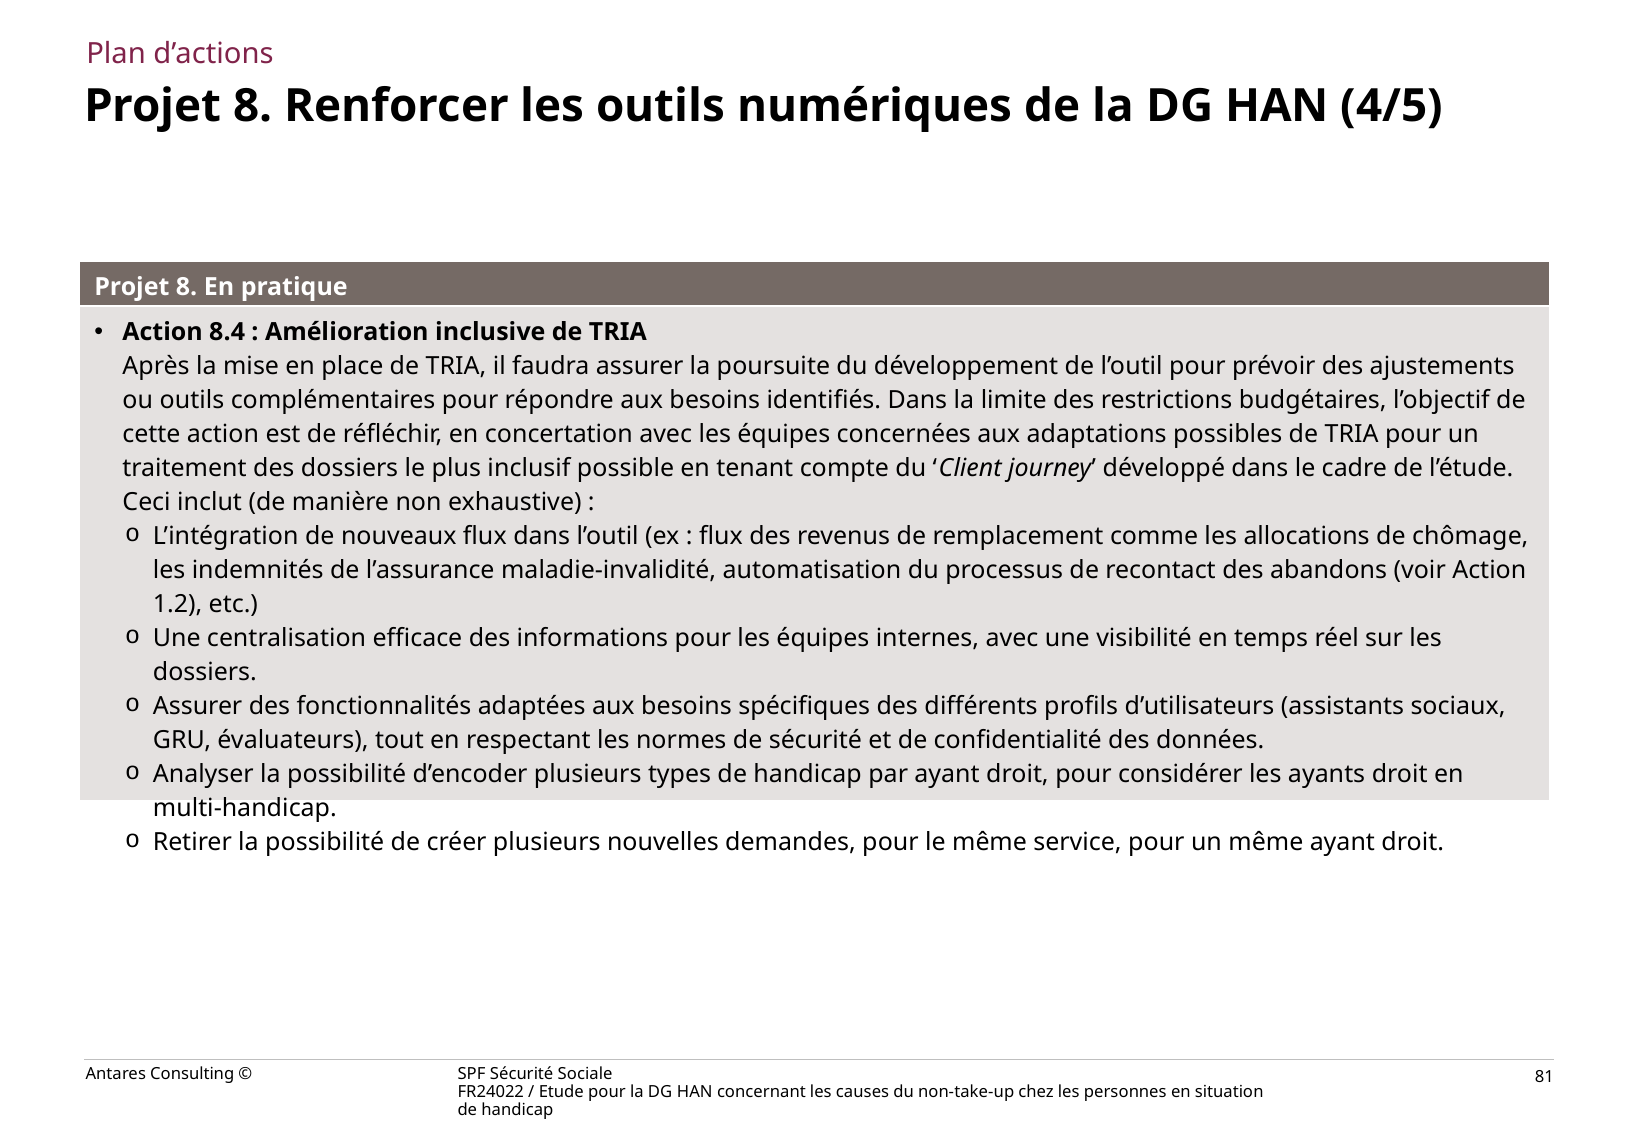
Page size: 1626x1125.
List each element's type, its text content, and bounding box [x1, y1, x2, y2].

title Projet 8. Renforcer les outils numériques de la DG HAN (4/5) [84, 82, 1550, 229]
table_cell Action 8.4 : Amélioration inclusive de TRIA Après la mise en place de TRIA, il faudra assurer la poursuite du développement de l’outil pour prévoir des ajustements ou outils complémentaires pour répondre aux besoins identifiés. Dans la limite des restrictions budgétaires, l’objectif de cette action est de réfléchir, en concertation avec les équipes concernées aux adaptations possibles de TRIA pour un traitement des dossiers le plus inclusif possible en tenant compte du ‘Client journey’ développé dans le cadre de l’étude. Ceci inclut (de manière non exhaustive) : L’intégration de nouveaux flux dans l’outil (ex : flux des revenus de remplacement comme les allocations de chômage, les indemnités de l’assurance maladie-invalidité, automatisation du processus de recontact des abandons (voir Action 1.2), etc.) Une centralisation efficace des informations pour les équipes internes, avec une visibilité en temps réel sur les dossiers. Assurer des fonctionnalités adaptées aux besoins spécifiques des différents profils d’utilisateurs (assistants sociaux, GRU, évaluateurs), tout en respectant les normes de sécurité et de confidentialité des données. Analyser la possibilité d’encoder plusieurs types de handicap par ayant droit, pour considérer les ayants droit en multi-handicap. Retirer la possibilité de créer plusieurs nouvelles demandes, pour le même service, pour un même ayant droit. [80, 307, 1549, 800]
table_header Projet 8. En pratique [80, 262, 1549, 305]
text_box Plan d’actions [86, 38, 1522, 70]
